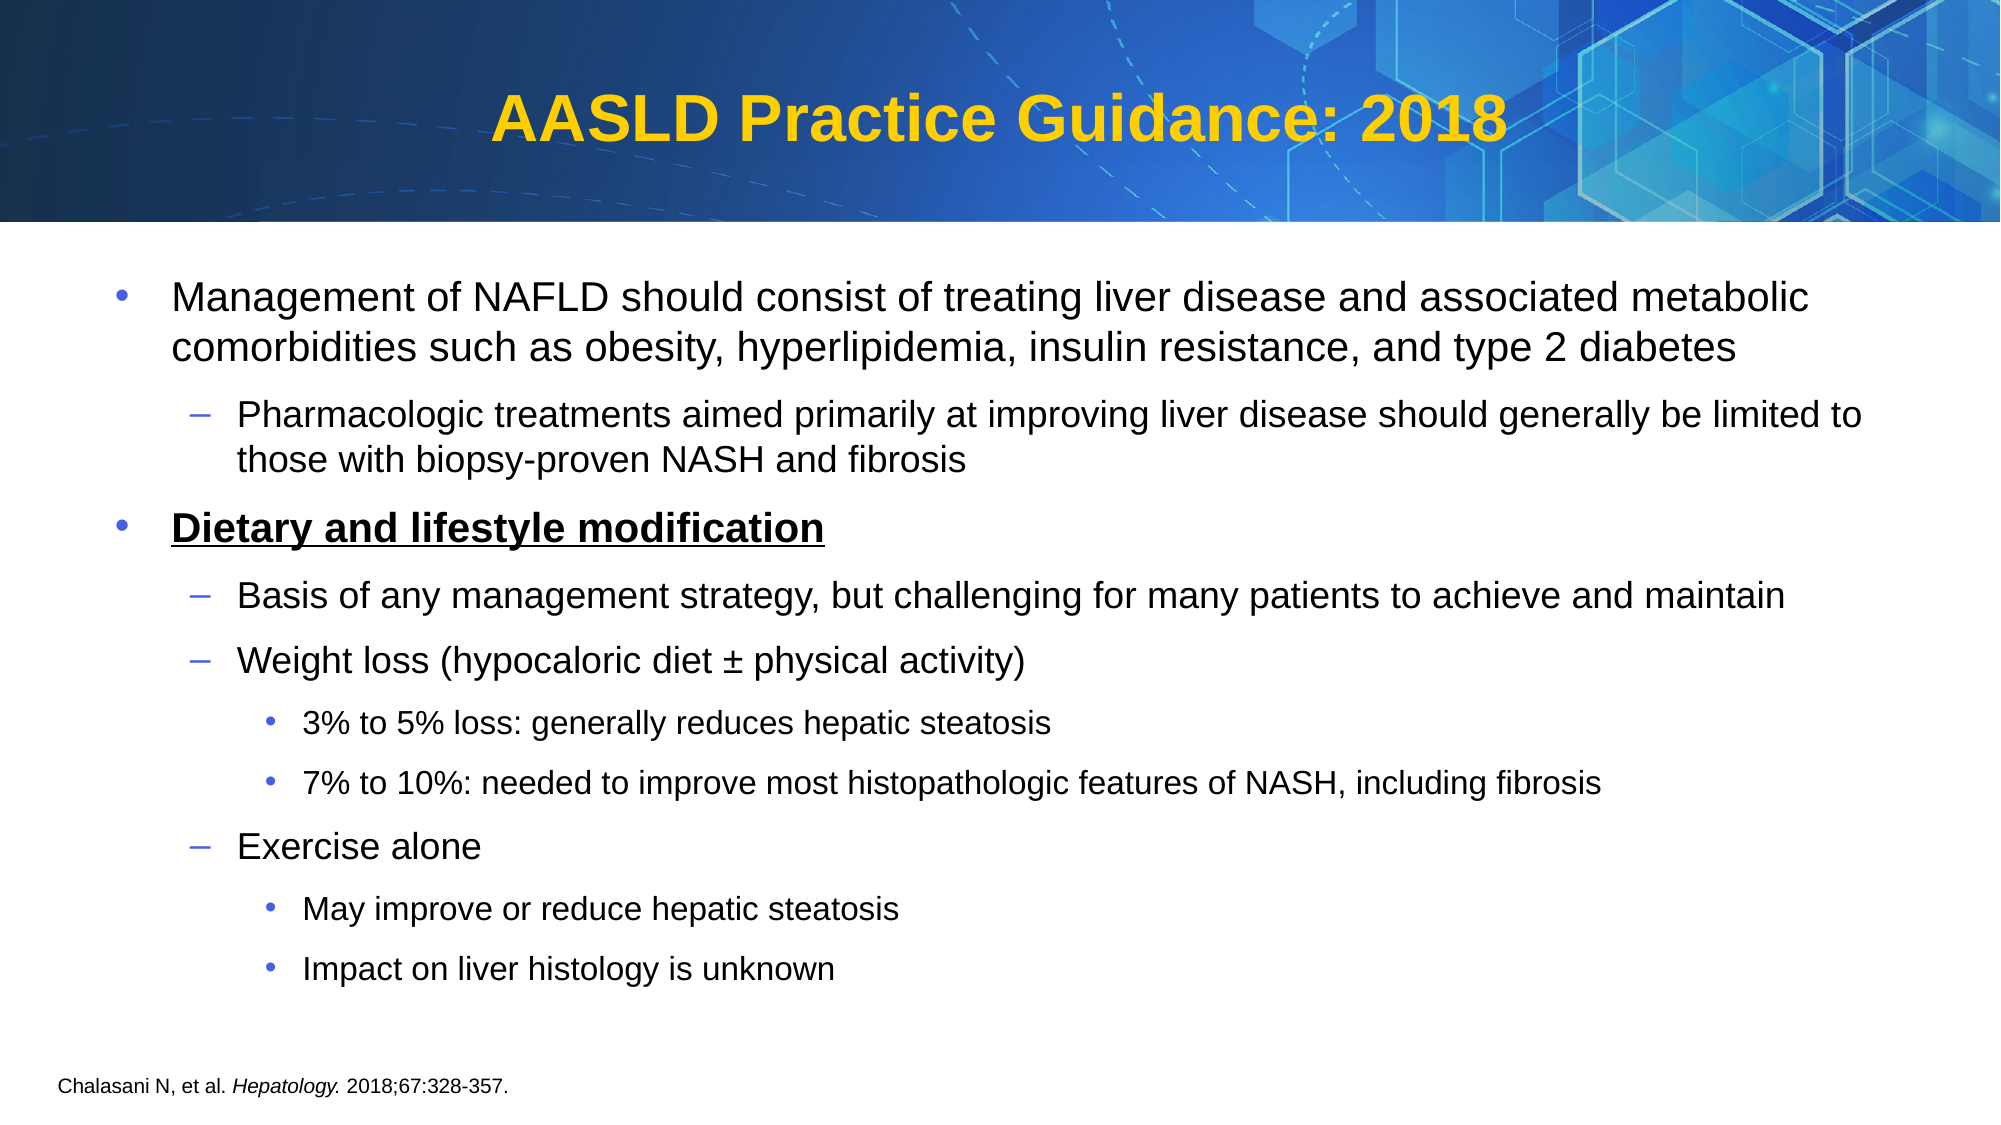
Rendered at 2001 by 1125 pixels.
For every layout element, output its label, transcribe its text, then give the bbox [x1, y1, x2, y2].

title AASLD Practice Guidance: 2018 [99, 20, 1900, 209]
text_box Chalasani N, et al. Hepatology. 2018;67:328-357. [42, 1068, 524, 1106]
picture [0, 0, 2000, 1125]
list Management of NAFLD should consist of treating liver disease and associated metabolic comorbidities such as obesity, hyperlipidemia, insulin resistance, and type 2 diabetes Pharmacologic treatments aimed primarily at improving liver disease should generally be limited to those with biopsy-proven NASH and fibrosis Dietary and lifestyle modification Basis of any management strategy, but challenging for many patients to achieve and maintain Weight loss (hypocaloric diet ± physical activity) 3% to 5% loss: generally reduces hepatic steatosis 7% to 10%: needed to improve most histopathologic features of NASH, including fibrosis Exercise alone May improve or reduce hepatic steatosis Impact on liver histology is unknown [99, 262, 1900, 1005]
